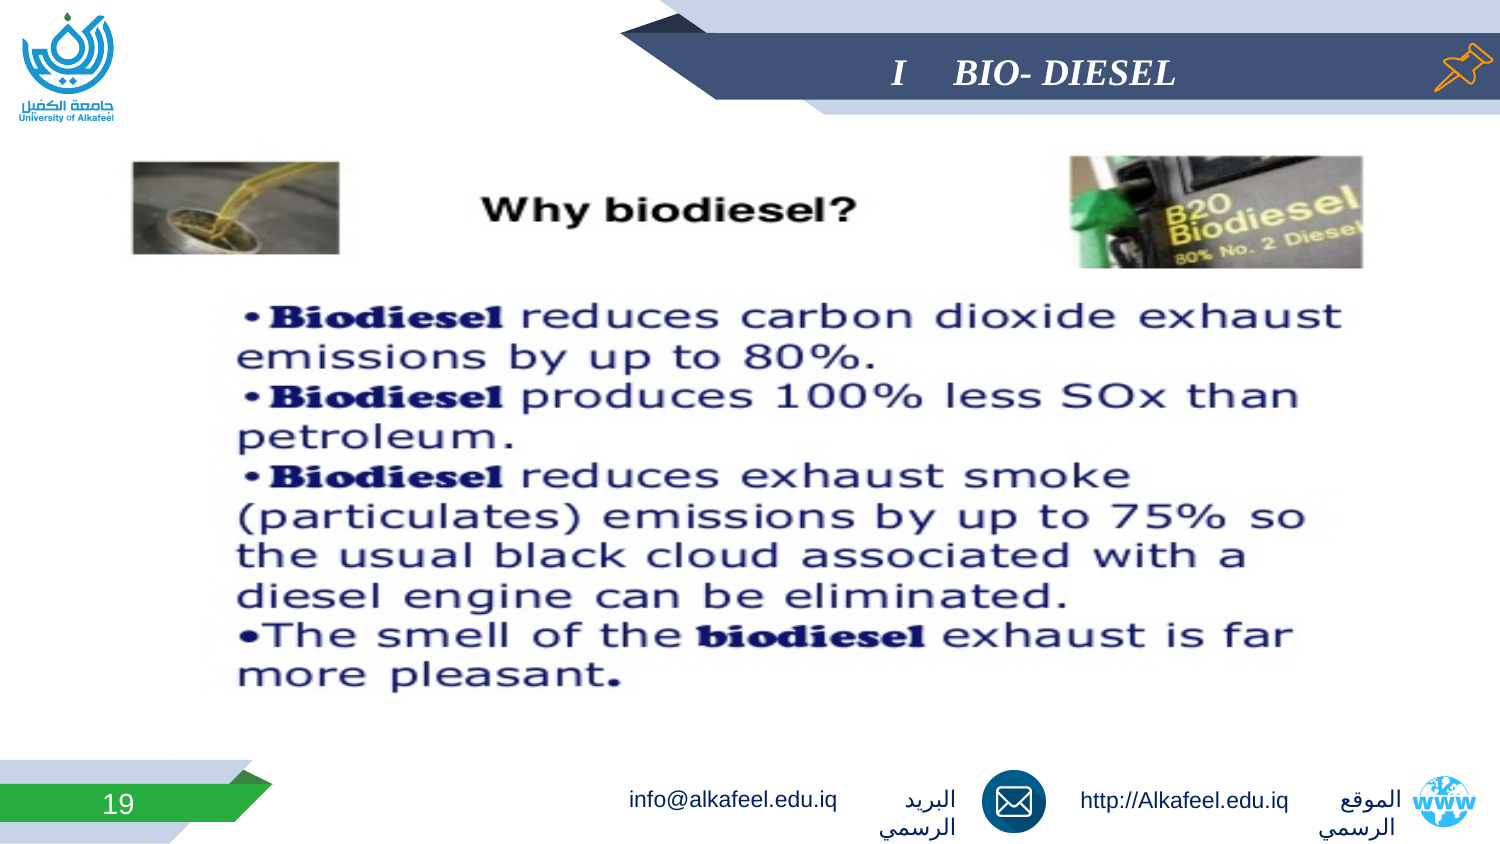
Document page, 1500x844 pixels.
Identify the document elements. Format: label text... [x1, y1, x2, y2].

title [715, 32, 1353, 40]
picture [7, 8, 124, 129]
picture [982, 770, 1046, 833]
text_box I BIO- DIESEL [658, 40, 1410, 101]
picture [1412, 770, 1476, 834]
slide_number 19 [2, 784, 235, 822]
picture [100, 141, 1389, 702]
